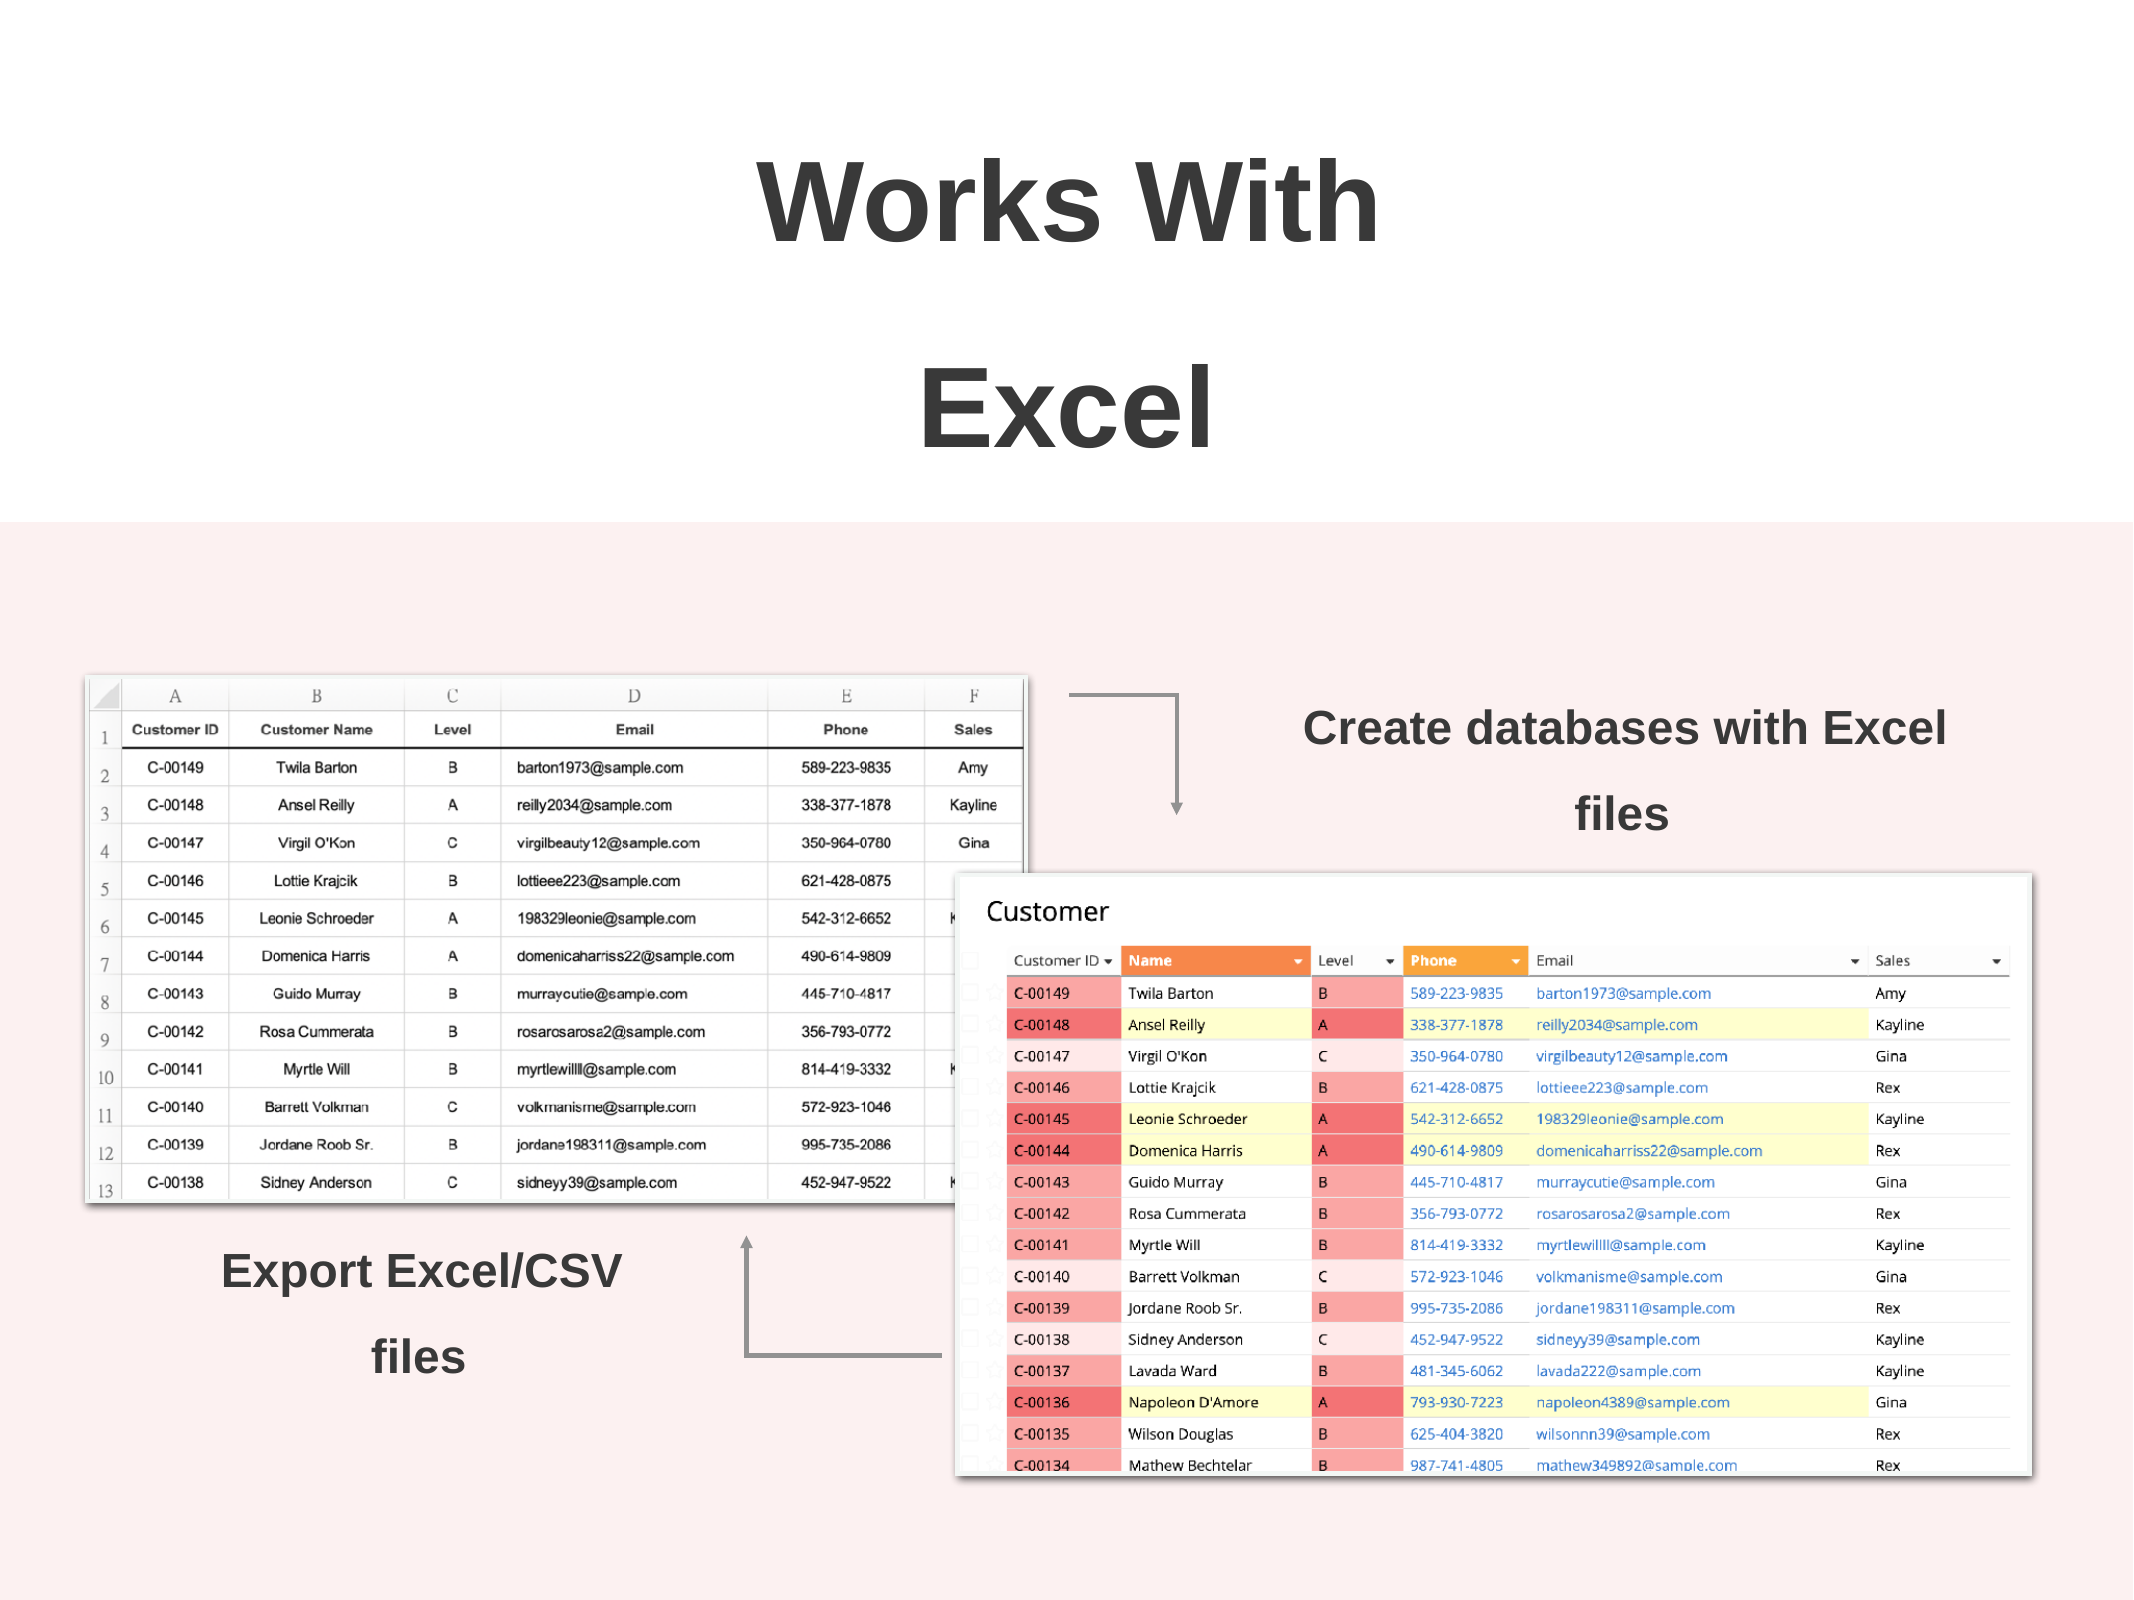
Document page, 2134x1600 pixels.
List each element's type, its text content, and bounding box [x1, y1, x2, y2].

text_box [740, 1235, 942, 1356]
picture [89, 678, 2029, 1472]
text_box Create databases with Excel files [1236, 702, 2009, 806]
text_box [1069, 695, 1183, 816]
text_box Works With Excel [579, 152, 1554, 376]
text_box Export Excel/CSV files [154, 1245, 684, 1348]
